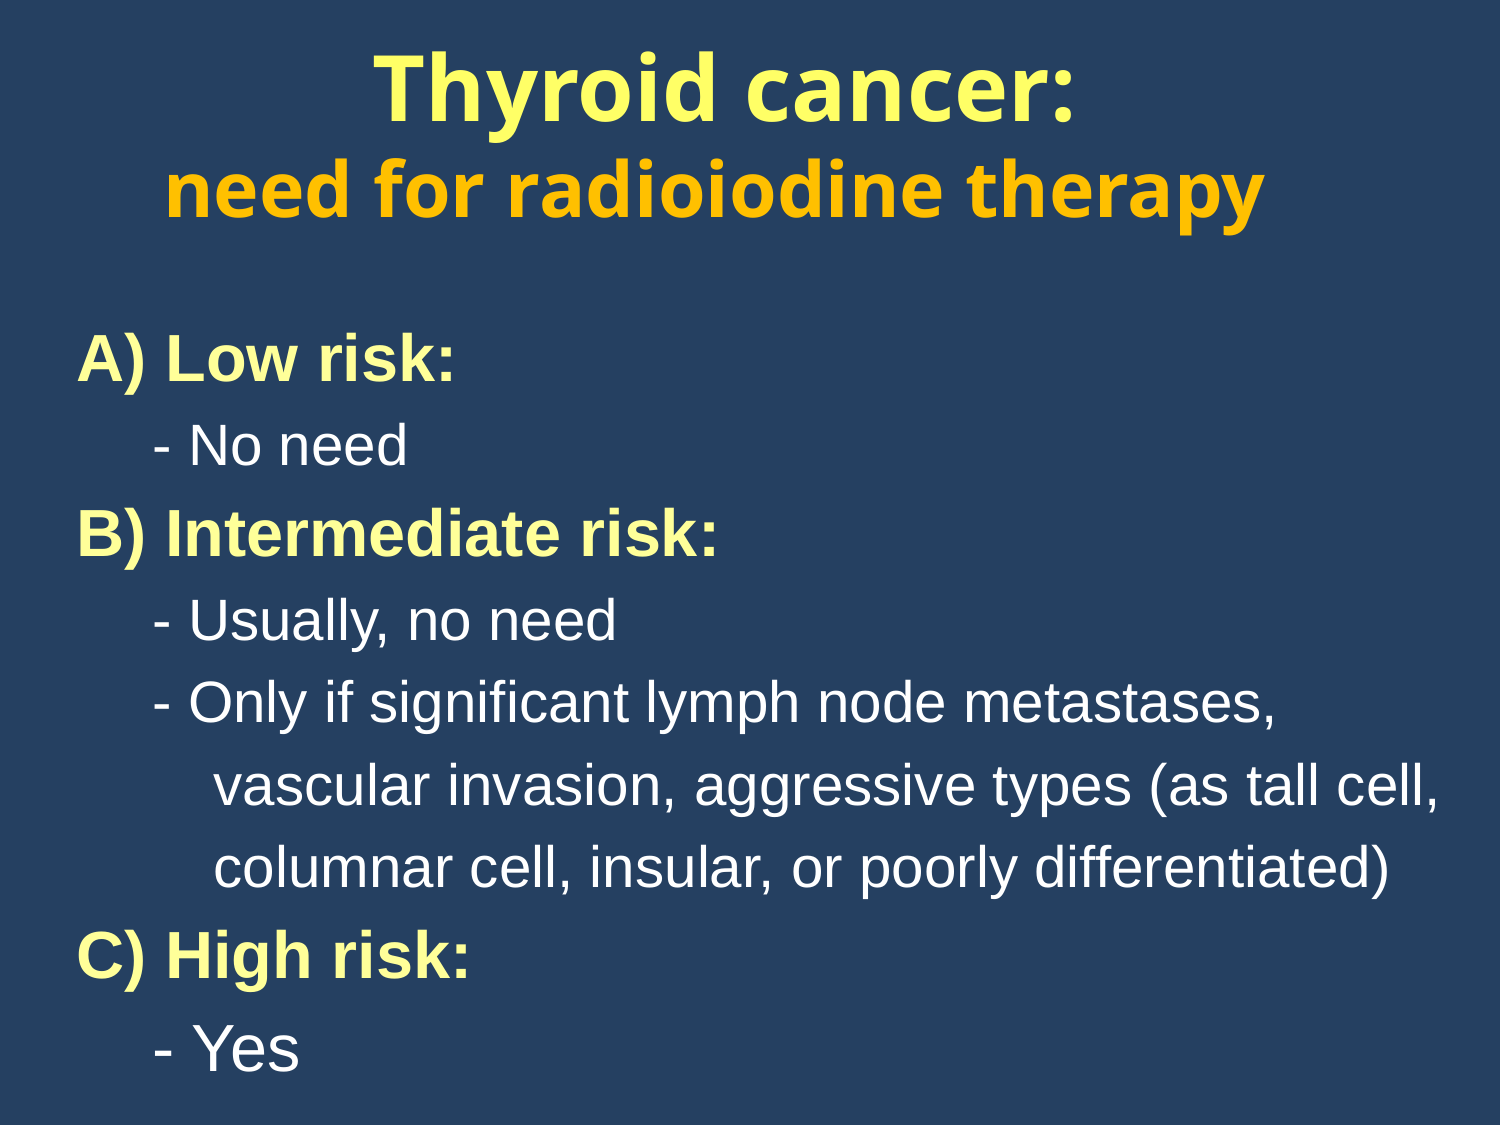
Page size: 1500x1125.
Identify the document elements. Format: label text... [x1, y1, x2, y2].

title Thyroid cancer: need for radioiodine therapy [62, 37, 1388, 225]
list A) Low risk: - No need B) Intermediate risk: - Usually, no need - Only if significant lymph node metastases, vascular invasion, aggressive types (as tall cell, columnar cell, insular, or poorly differentiated) C) High risk: - Yes [0, 306, 1500, 1051]
